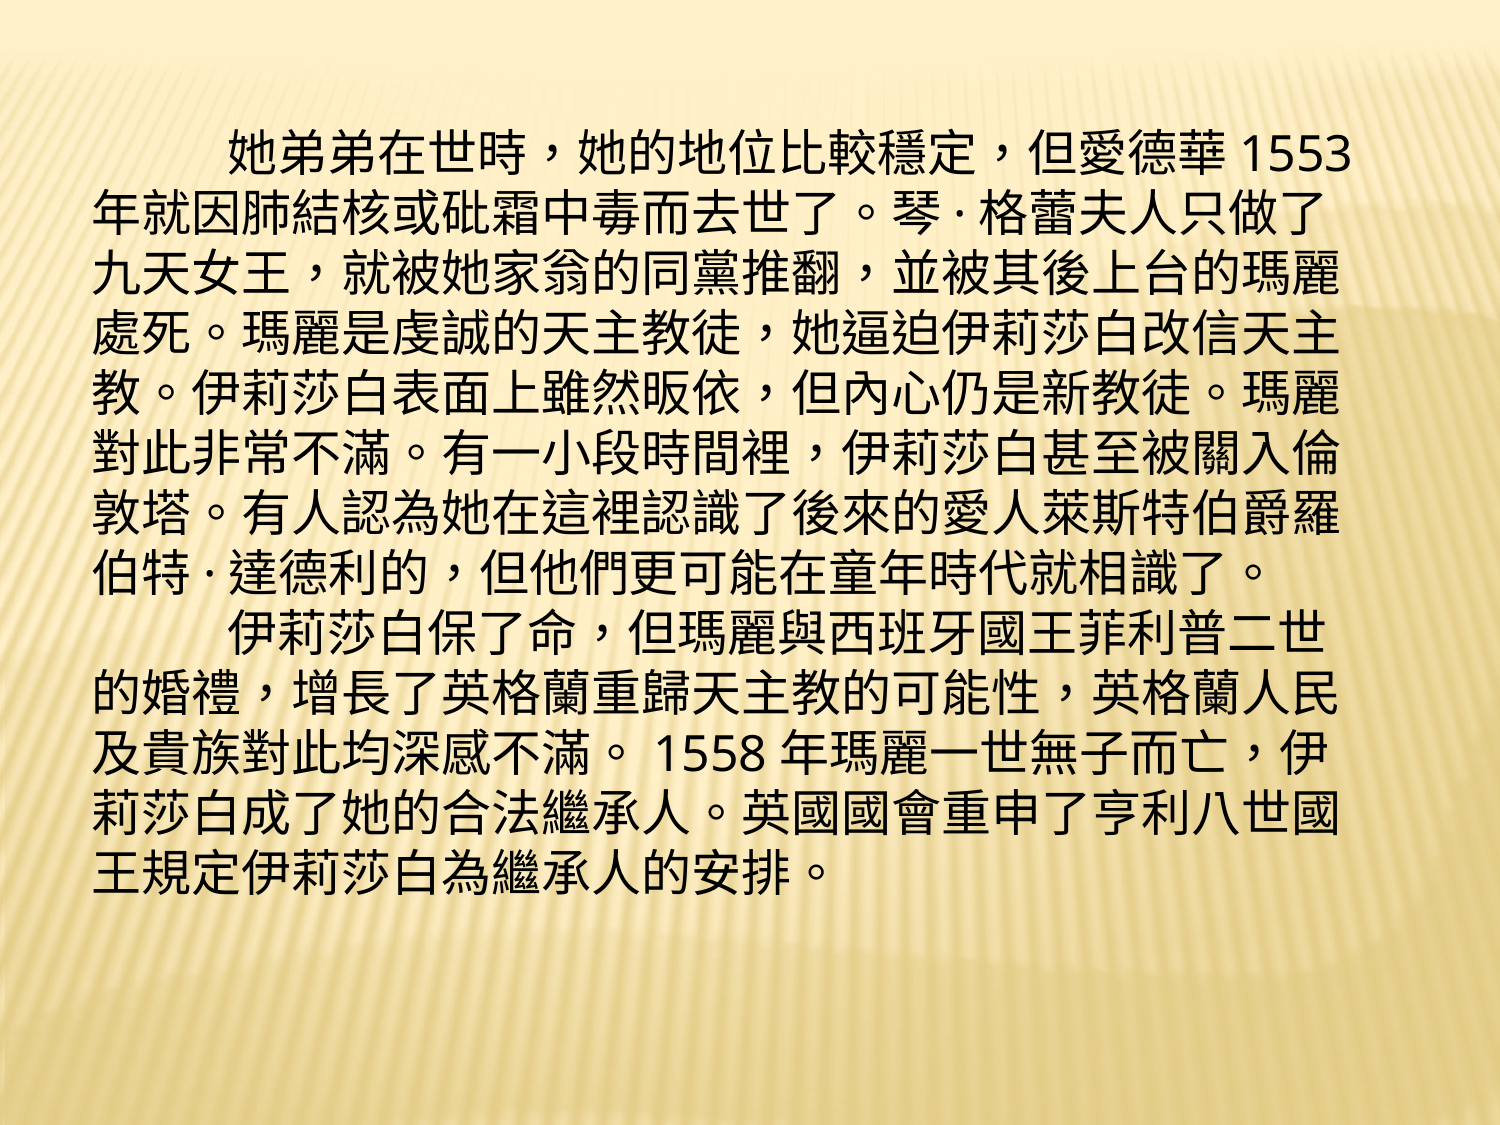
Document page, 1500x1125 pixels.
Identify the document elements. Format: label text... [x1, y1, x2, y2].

text_box 她弟弟在世時，她的地位比較穩定，但愛德華1553年就因肺結核或砒霜中毒而去世了。琴·格蕾夫人只做了九天女王，就被她家翁的同黨推翻，並被其後上台的瑪麗處死。瑪麗是虔誠的天主教徒，她逼迫伊莉莎白改信天主教。伊莉莎白表面上雖然昄依，但內心仍是新教徒。瑪麗對此非常不滿。有一小段時間裡，伊莉莎白甚至被關入倫敦塔。有人認為她在這裡認識了後來的愛人萊斯特伯爵羅伯特·達德利的，但他們更可能在童年時代就相識了。 伊莉莎白保了命，但瑪麗與西班牙國王菲利普二世的婚禮，增長了英格蘭重歸天主教的可能性，英格蘭人民及貴族對此均深感不滿。1558年瑪麗一世無子而亡，伊莉莎白成了她的合法繼承人。英國國會重申了亨利八世國王規定伊莉莎白為繼承人的安排。 [76, 113, 1388, 909]
